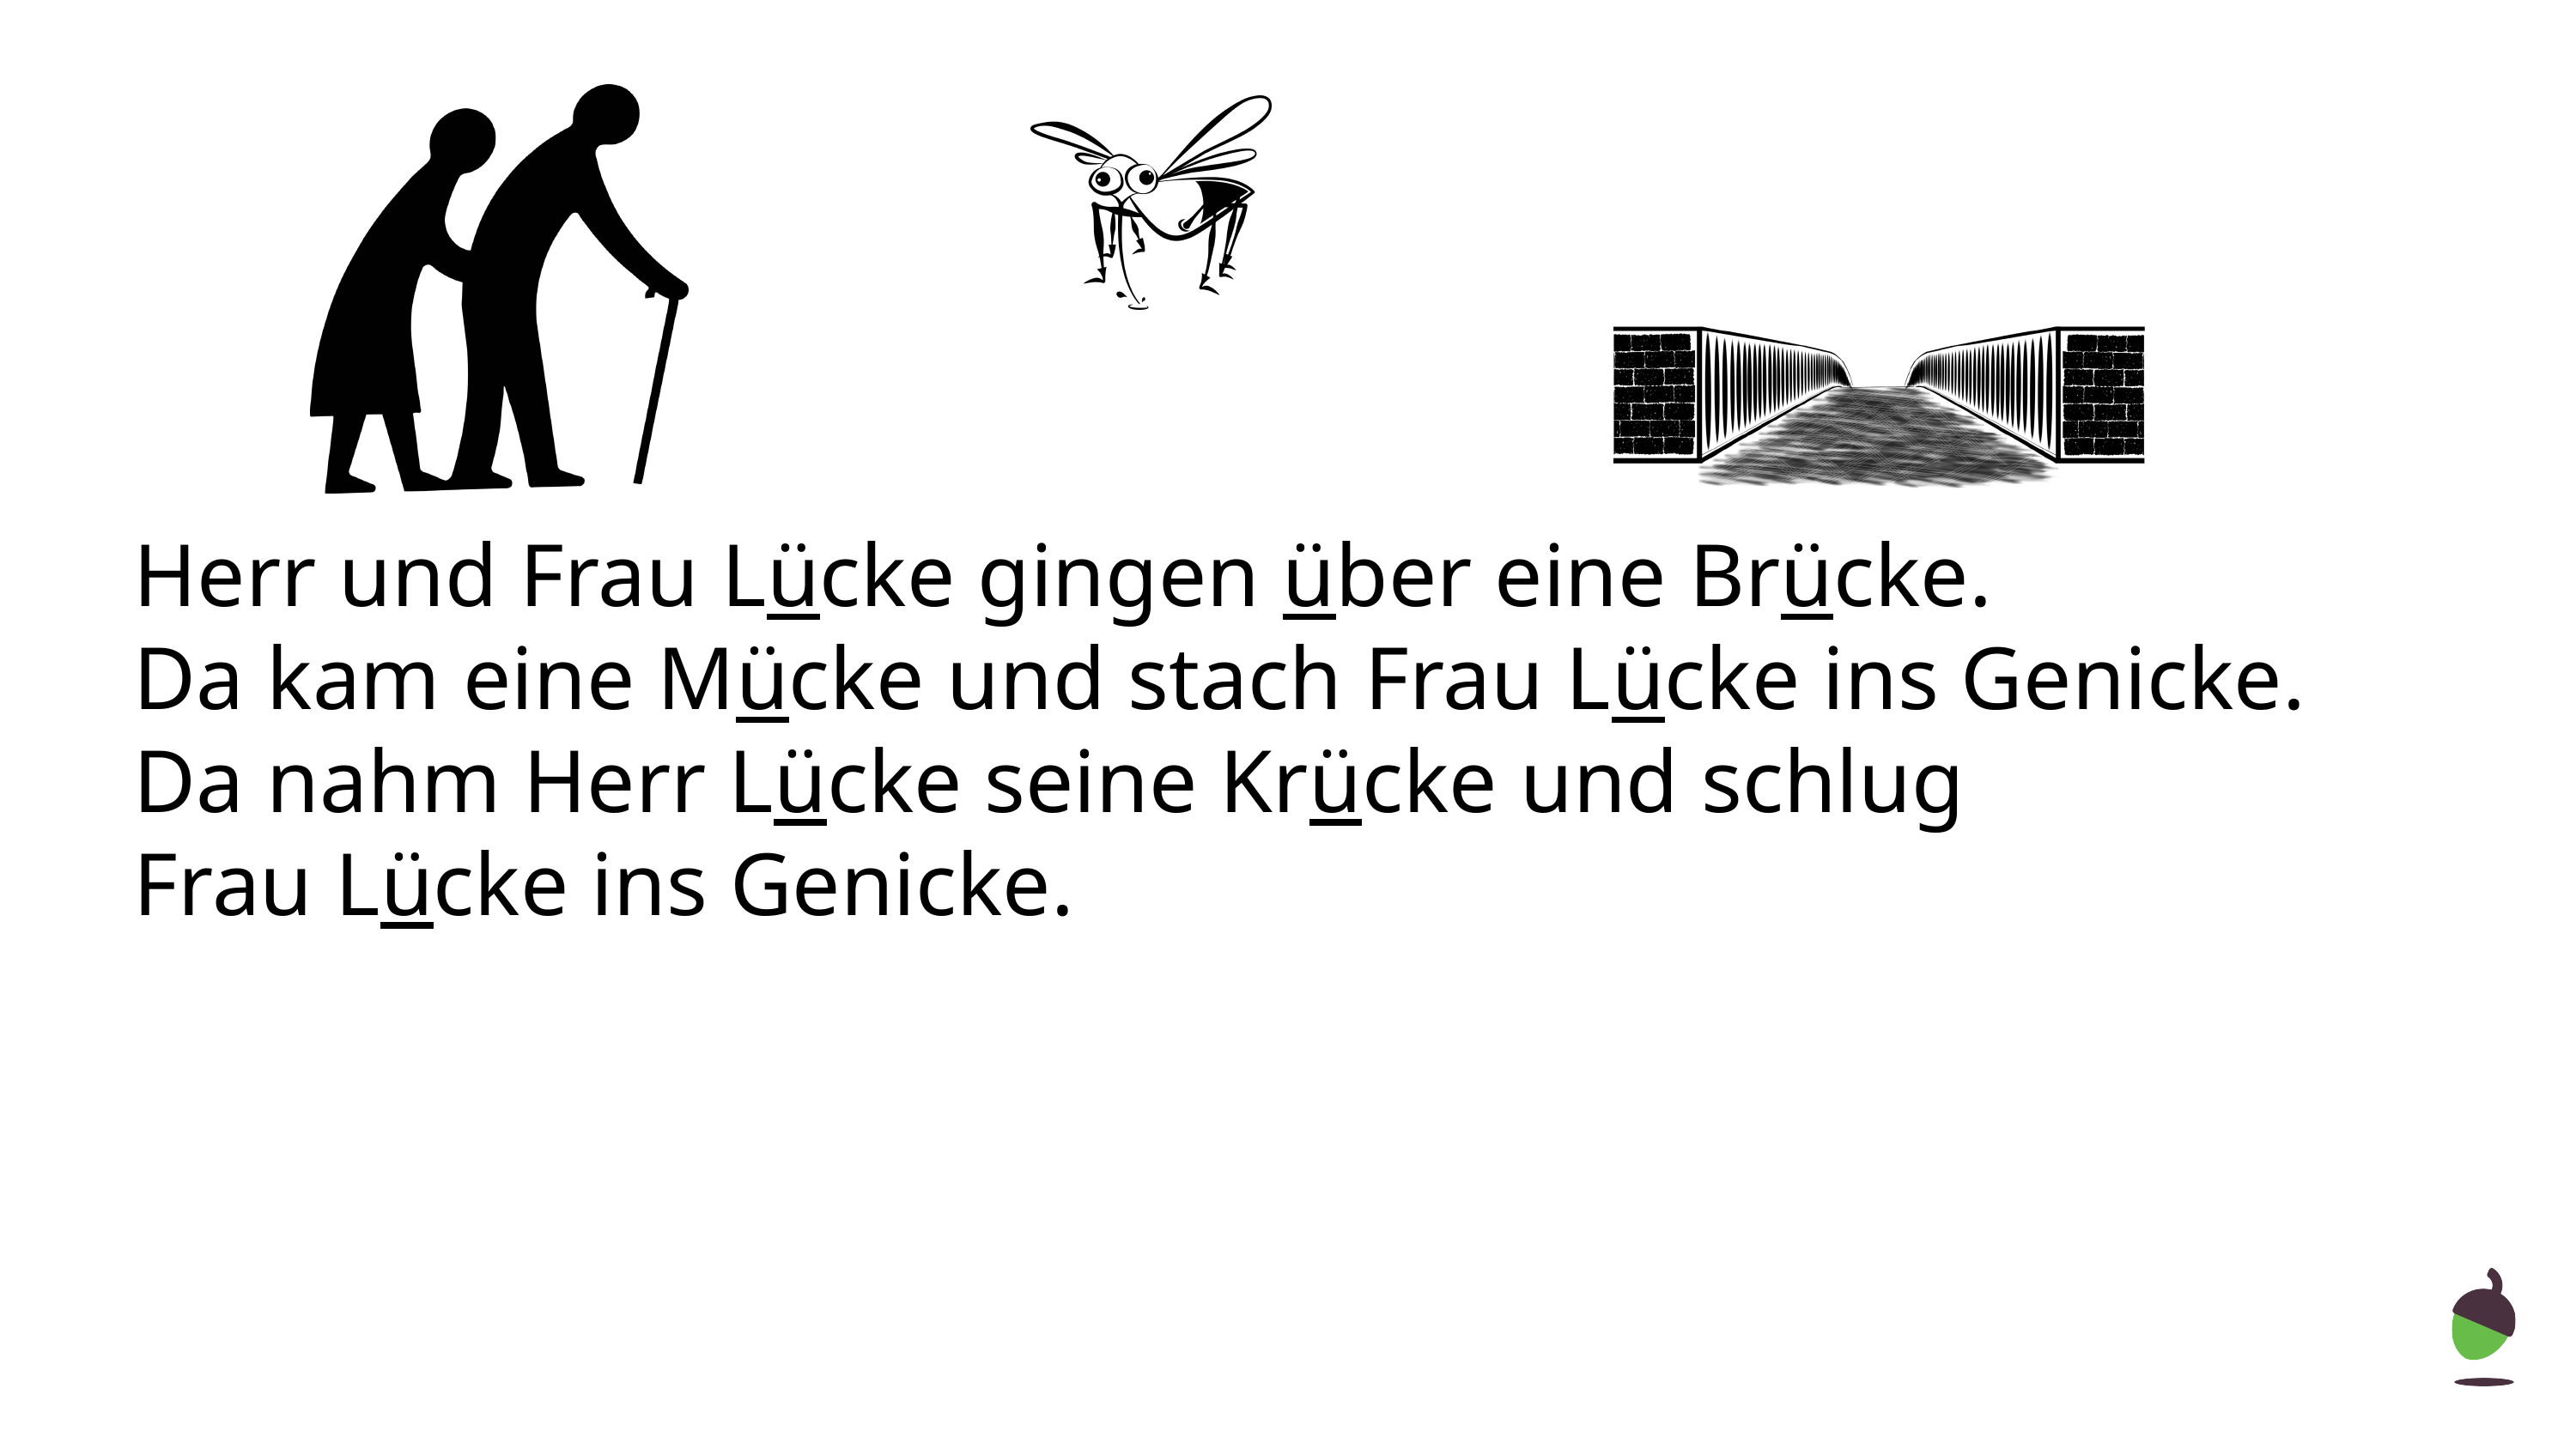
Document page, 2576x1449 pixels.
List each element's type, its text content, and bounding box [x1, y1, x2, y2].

text_box Herr und Frau Lücke gingen über eine Brücke. Da kam eine Mücke und stach Frau Lücke ins Genicke. Da nahm Herr Lücke seine Krücke und schlug Frau Lücke ins Genicke. [120, 507, 2547, 1019]
picture [1613, 257, 2148, 524]
picture [2451, 1268, 2516, 1386]
picture [310, 83, 689, 494]
picture [1030, 95, 1272, 311]
